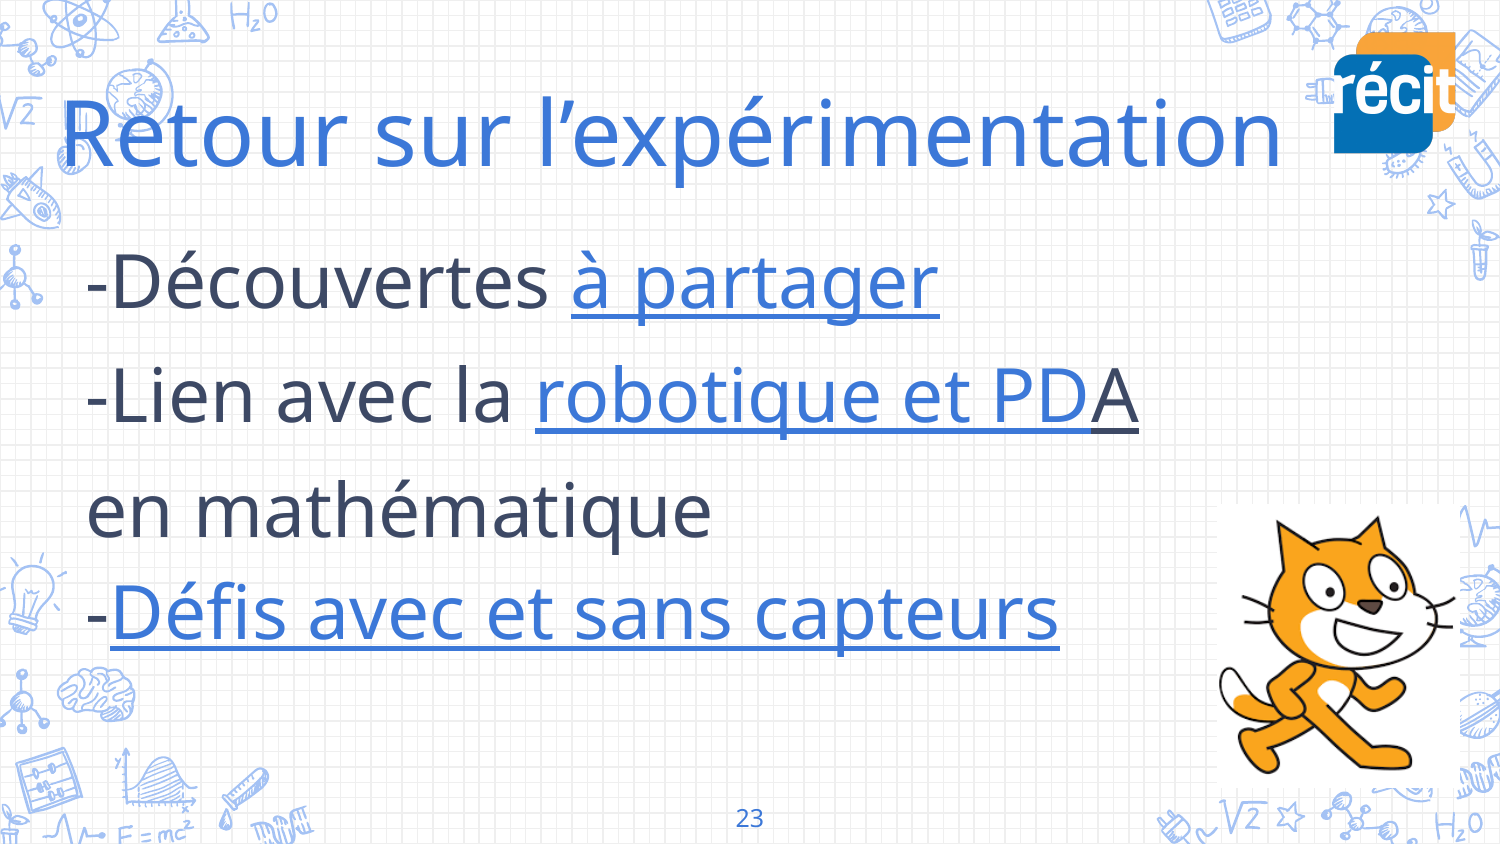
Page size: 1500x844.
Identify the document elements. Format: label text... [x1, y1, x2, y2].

subtitle -Découvertes à partager -Lien avec la robotique et PDA en mathématique -Défis avec et sans capteurs [70, 218, 1393, 665]
slide_number 23 [705, 796, 795, 844]
picture [1326, 28, 1458, 155]
title Retour sur l’expérimentation [43, 60, 1365, 218]
picture [1216, 503, 1461, 788]
